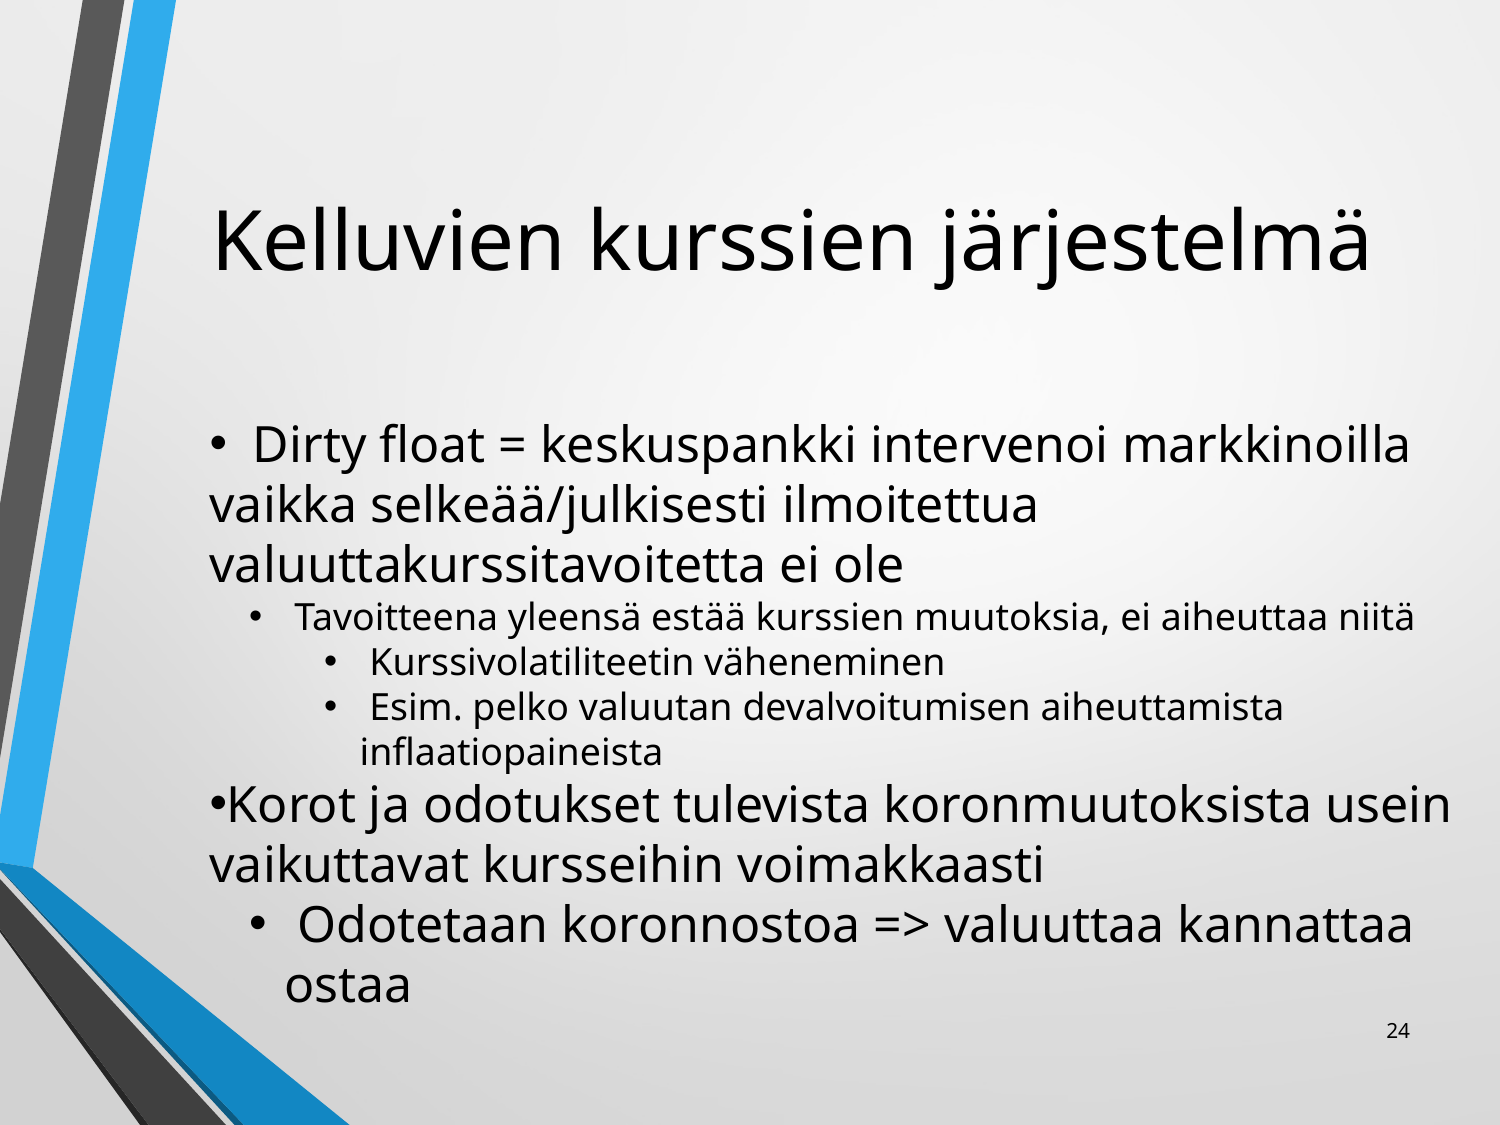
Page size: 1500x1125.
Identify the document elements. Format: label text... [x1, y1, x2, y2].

title Kelluvien kurssien järjestelmä [161, 75, 1425, 400]
text_box Dirty float = keskuspankki intervenoi markkinoilla vaikka selkeää/julkisesti ilmoitettua valuuttakurssitavoitetta ei ole Tavoitteena yleensä estää kurssien muutoksia, ei aiheuttaa niitä Kurssivolatiliteetin väheneminen Esim. pelko valuutan devalvoitumisen aiheuttamista inflaatiopaineista Korot ja odotukset tulevista koronmuutoksista usein vaikuttavat kursseihin voimakkaasti Odotetaan koronnostoa => valuuttaa kannattaa ostaa [194, 405, 1500, 1066]
